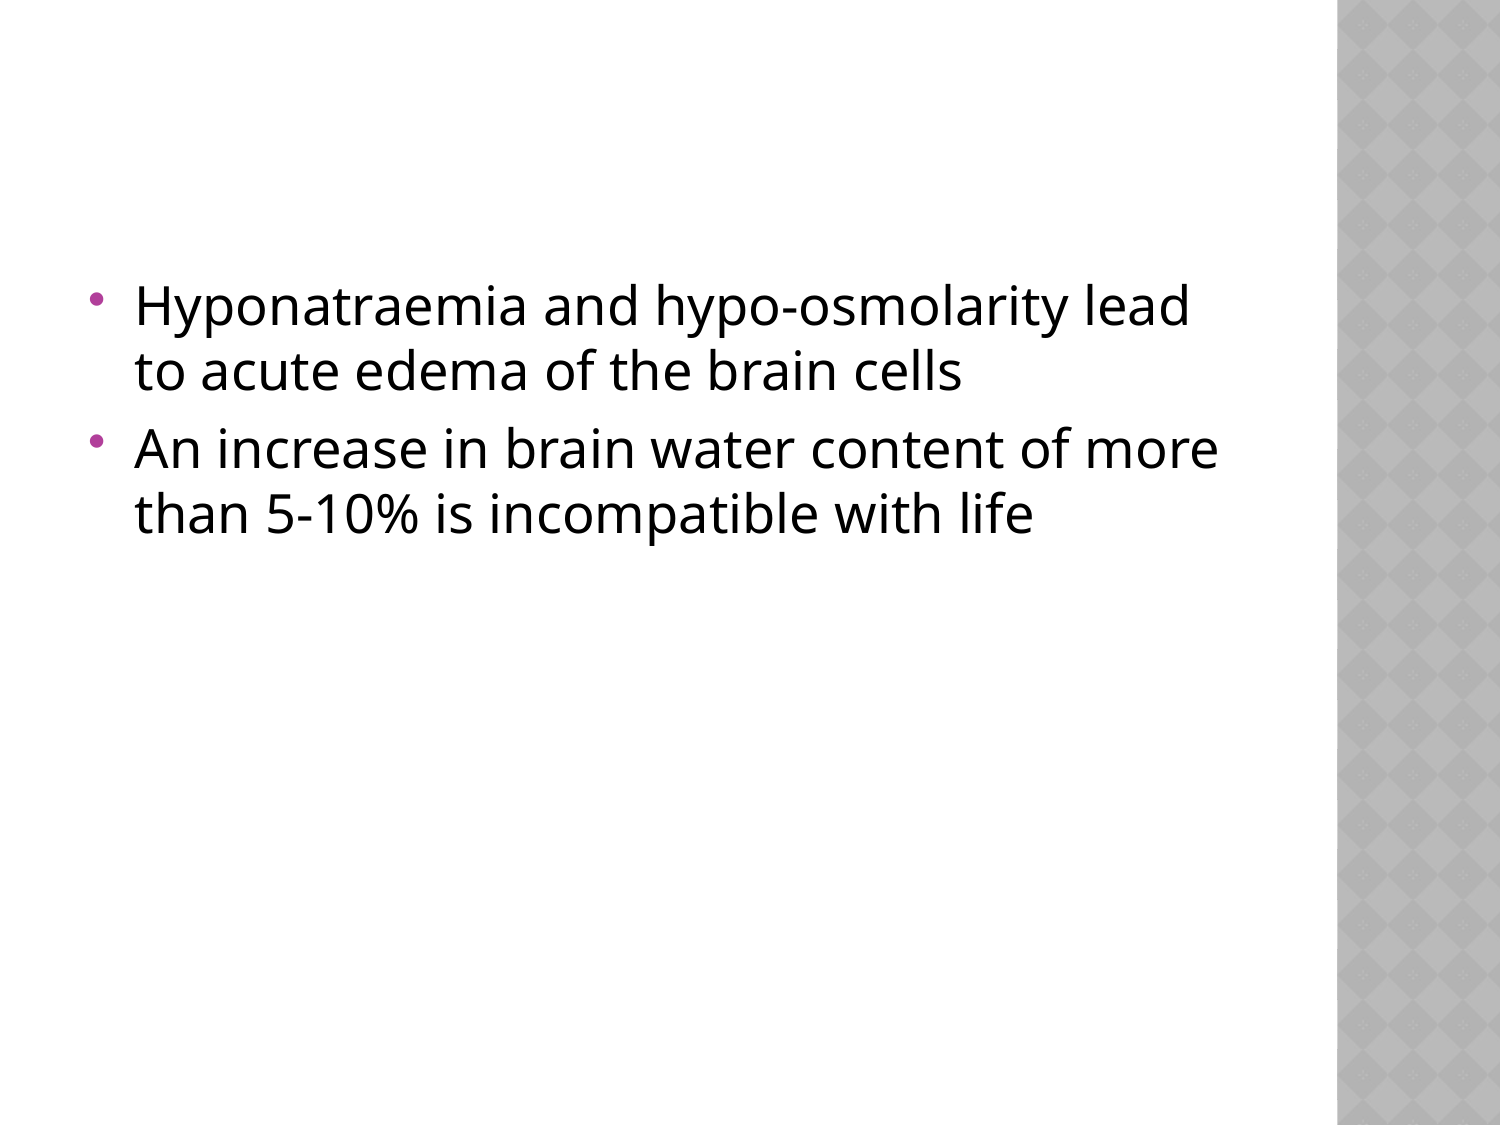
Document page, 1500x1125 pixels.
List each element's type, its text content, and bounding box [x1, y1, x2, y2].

list Hyponatraemia and hypo-osmolarity lead to acute edema of the brain cells An increase in brain water content of more than 5-10% is incompatible with life [74, 263, 1263, 1060]
